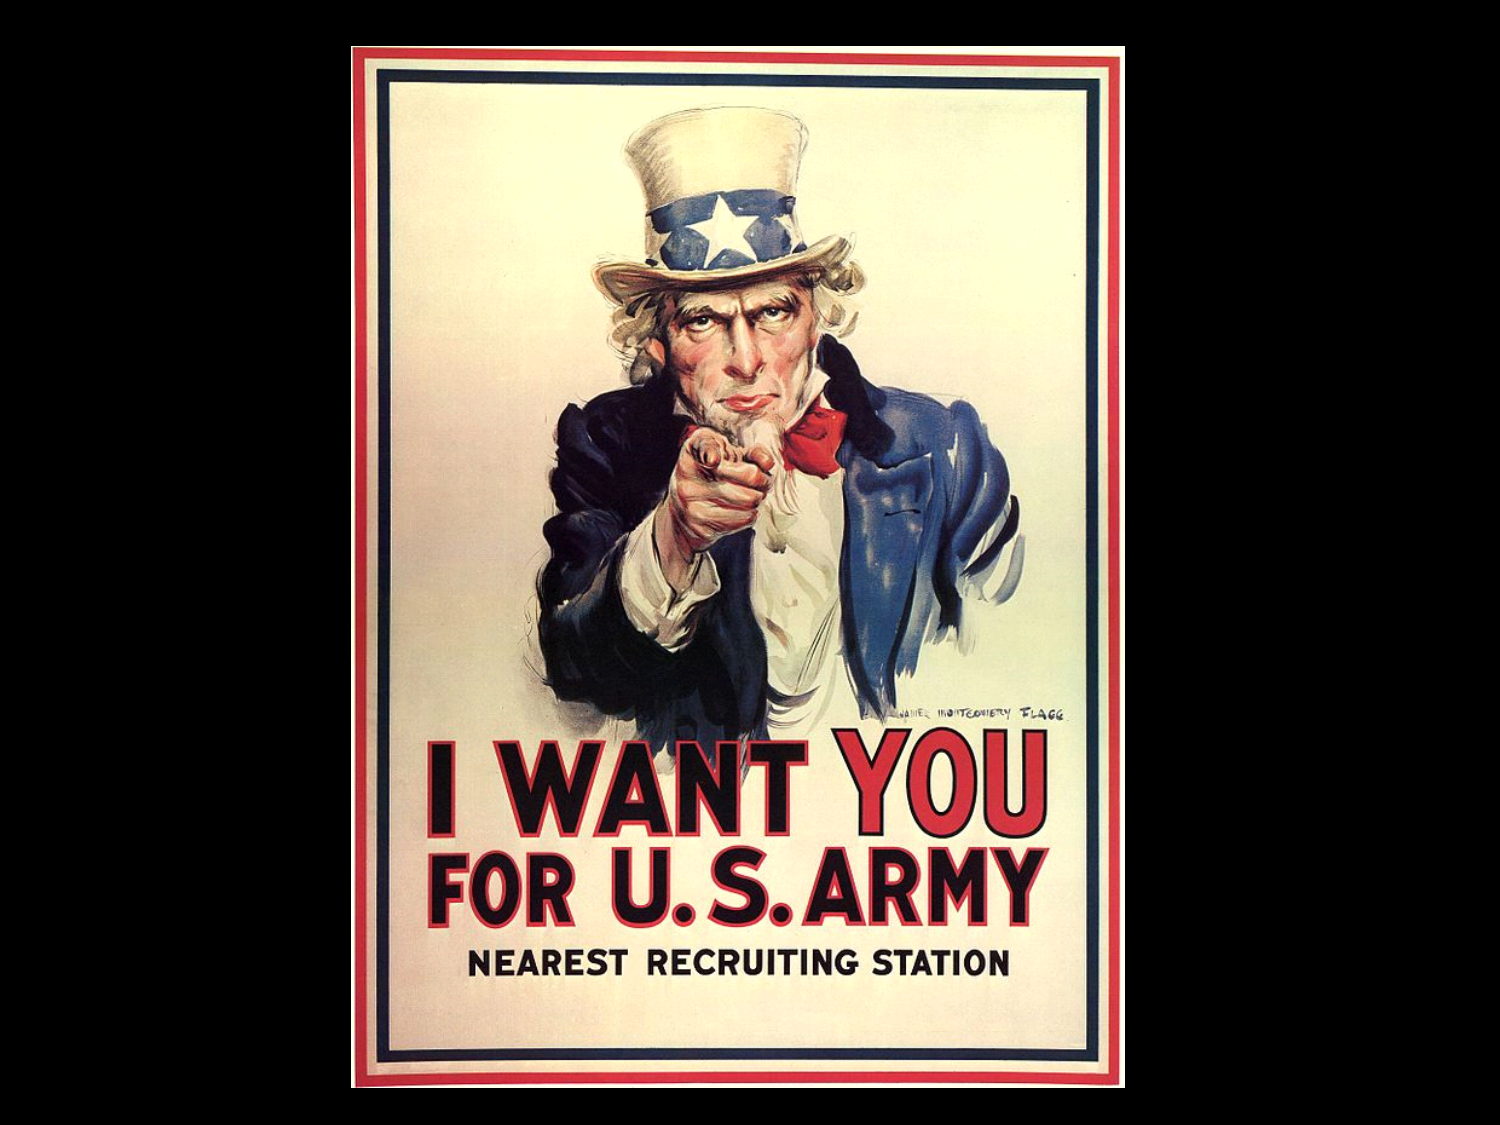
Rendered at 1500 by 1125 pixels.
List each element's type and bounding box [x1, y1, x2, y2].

text_box [351, 46, 1126, 1088]
